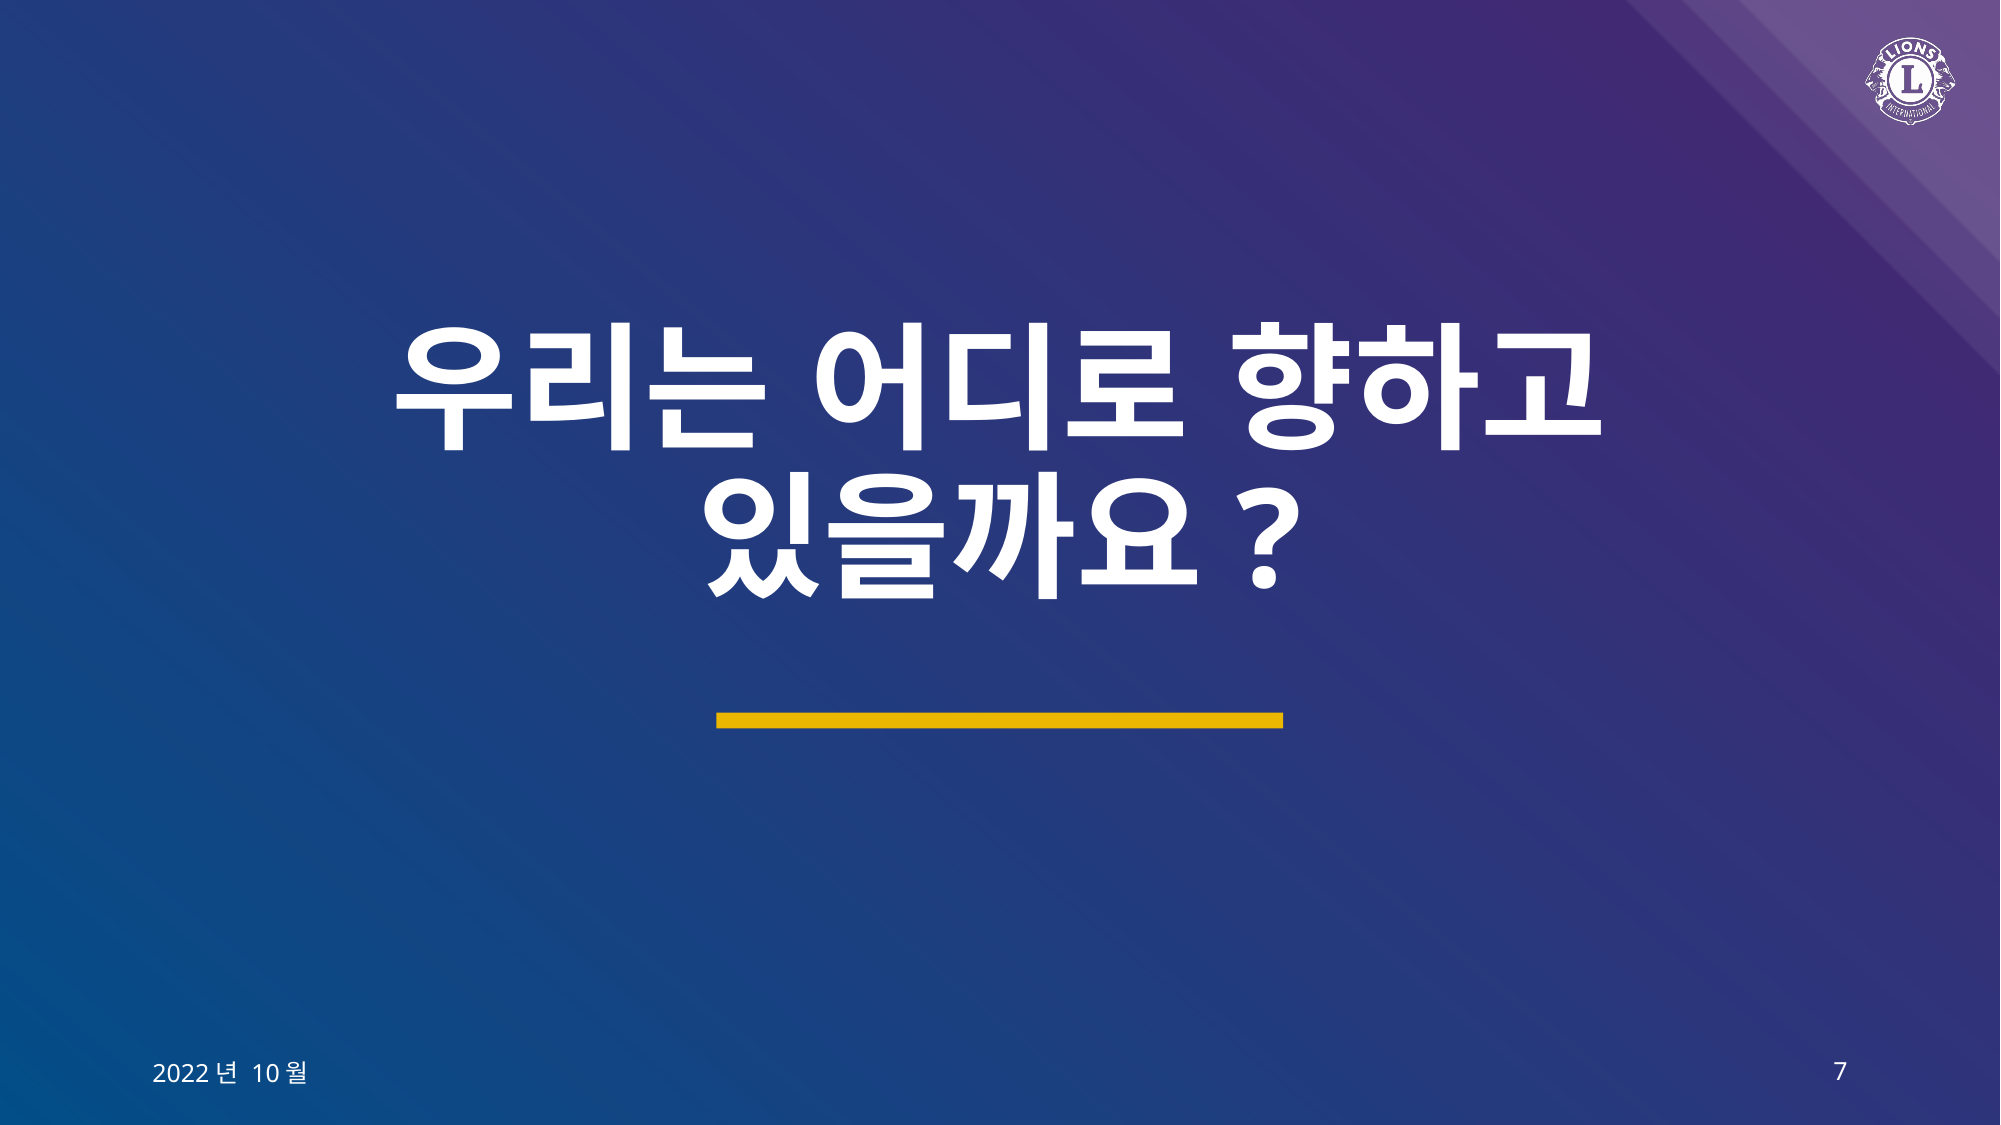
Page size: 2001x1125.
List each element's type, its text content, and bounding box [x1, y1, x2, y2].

picture [1625, 0, 2000, 375]
title 우리는 어디로 향하고 있을까요? [249, 281, 1750, 657]
slide_number 7 [1412, 1042, 1863, 1103]
slide_number 2022년 10월 [137, 1042, 588, 1103]
